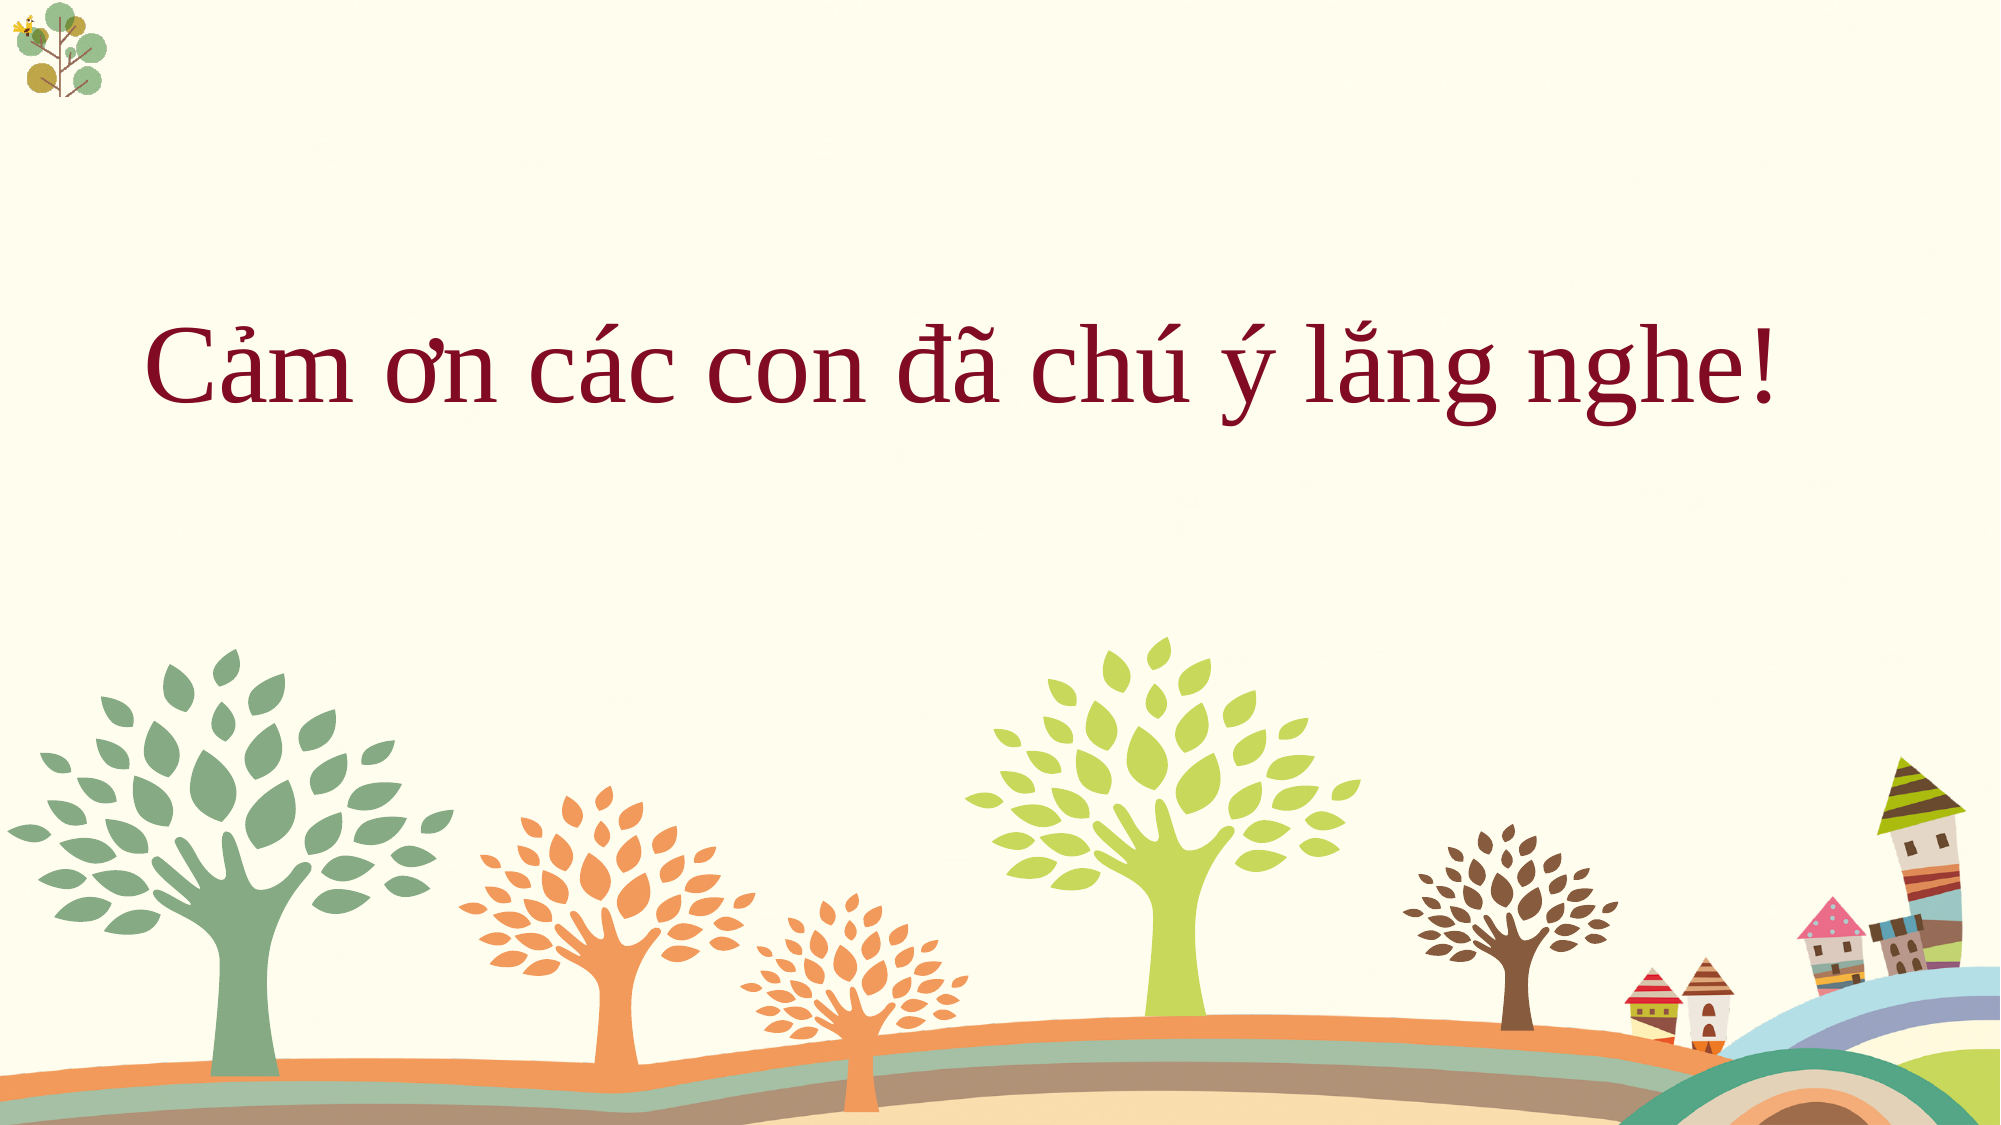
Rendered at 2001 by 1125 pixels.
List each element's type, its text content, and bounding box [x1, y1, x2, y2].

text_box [7, 649, 454, 1077]
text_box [458, 785, 969, 1113]
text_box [964, 636, 1361, 1017]
picture [0, 0, 2000, 1125]
text_box Cảm ơn các con đã chú ý lắng nghe! [128, 282, 1800, 432]
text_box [1402, 823, 1619, 1031]
